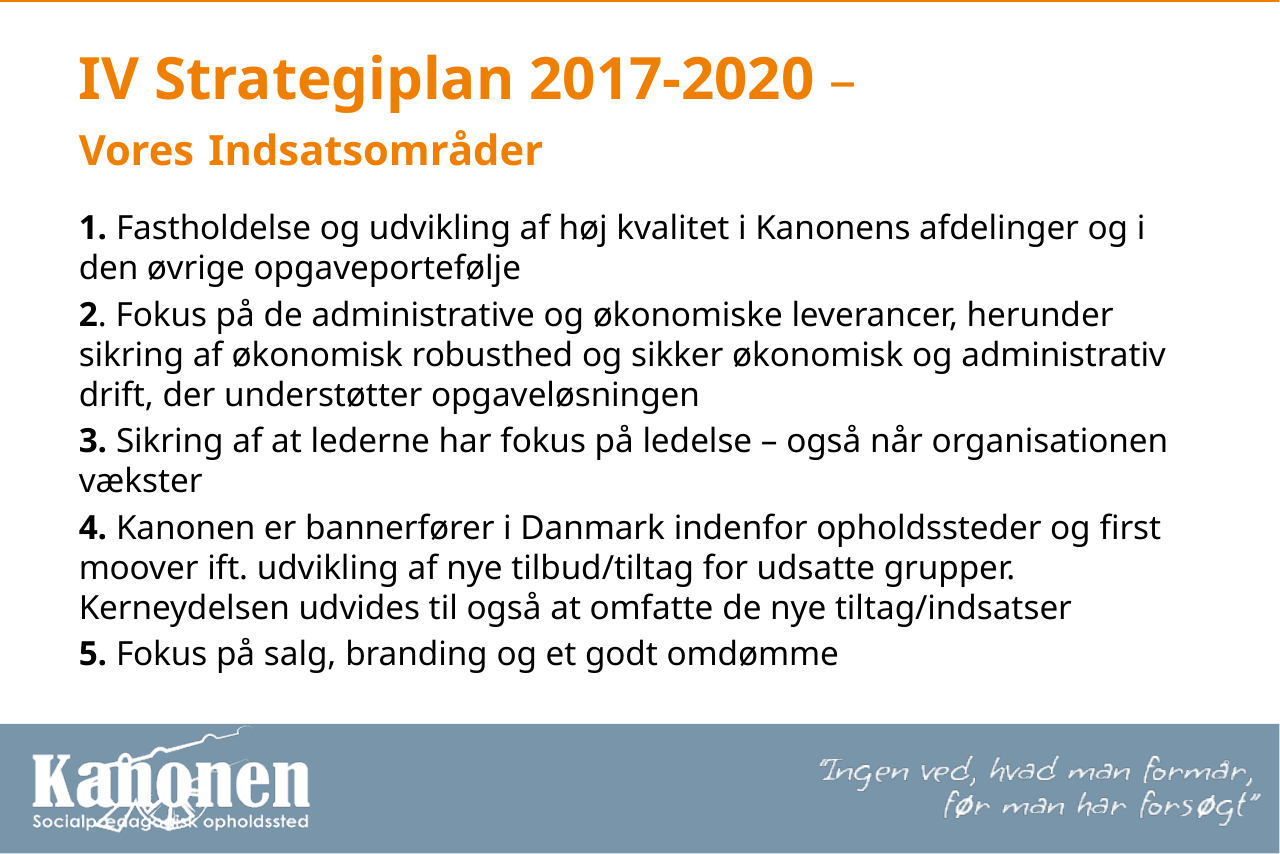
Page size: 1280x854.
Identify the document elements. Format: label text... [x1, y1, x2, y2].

picture [819, 754, 1264, 828]
list 1. Fastholdelse og udvikling af høj kvalitet i Kanonens afdelinger og i den øvrige opgaveportefølje 2. Fokus på de administrative og økonomiske leverancer, herunder sikring af økonomisk robusthed og sikker økonomisk og administrativ drift, der understøtter opgaveløsningen 3. Sikring af at lederne har fokus på ledelse – også når organisationen vækster 4. Kanonen er bannerfører i Danmark indenfor opholdssteder og first moover ift. udvikling af nye tilbud/tiltag for udsatte grupper. Kerneydelsen udvides til også at omfatte de nye tiltag/indsatser 5. Fokus på salg, branding og et godt omdømme [64, 199, 1216, 763]
picture [30, 723, 311, 834]
title IV Strategiplan 2017-2020 – Vores Indsatsområder [64, 34, 1216, 177]
